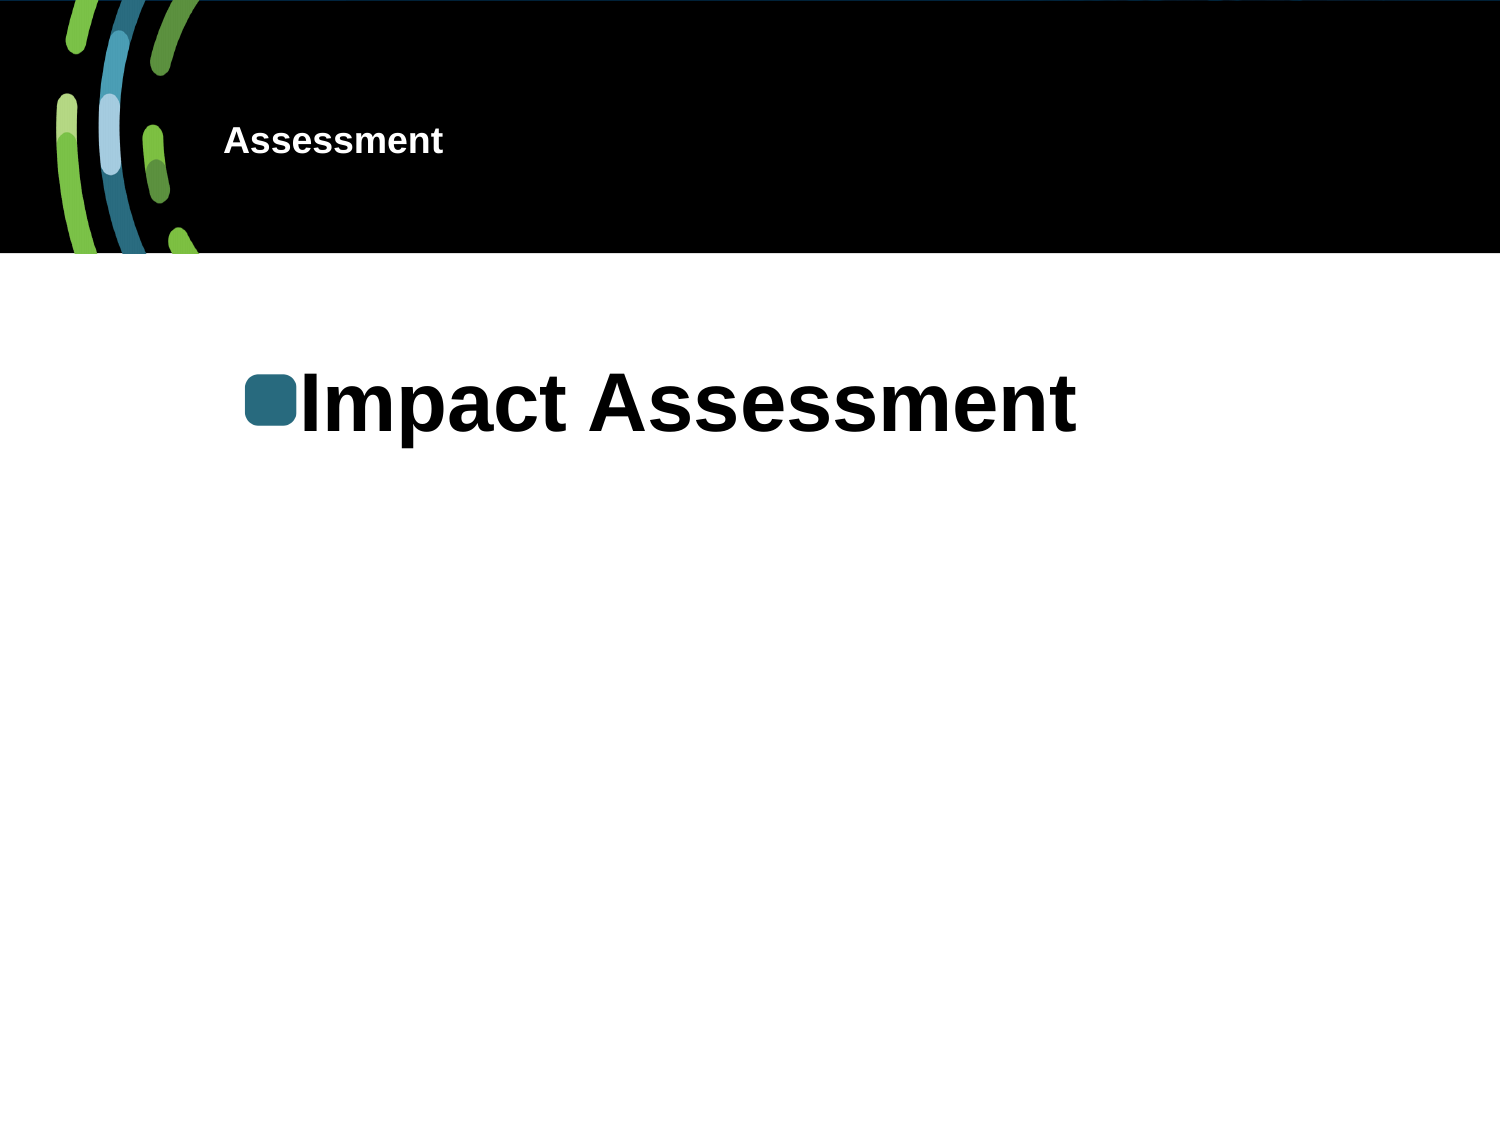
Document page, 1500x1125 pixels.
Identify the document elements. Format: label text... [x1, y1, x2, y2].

picture [241, 370, 300, 429]
picture [0, 0, 512, 254]
list Impact Assessment [225, 351, 1500, 598]
title Assessment [208, 33, 1469, 251]
